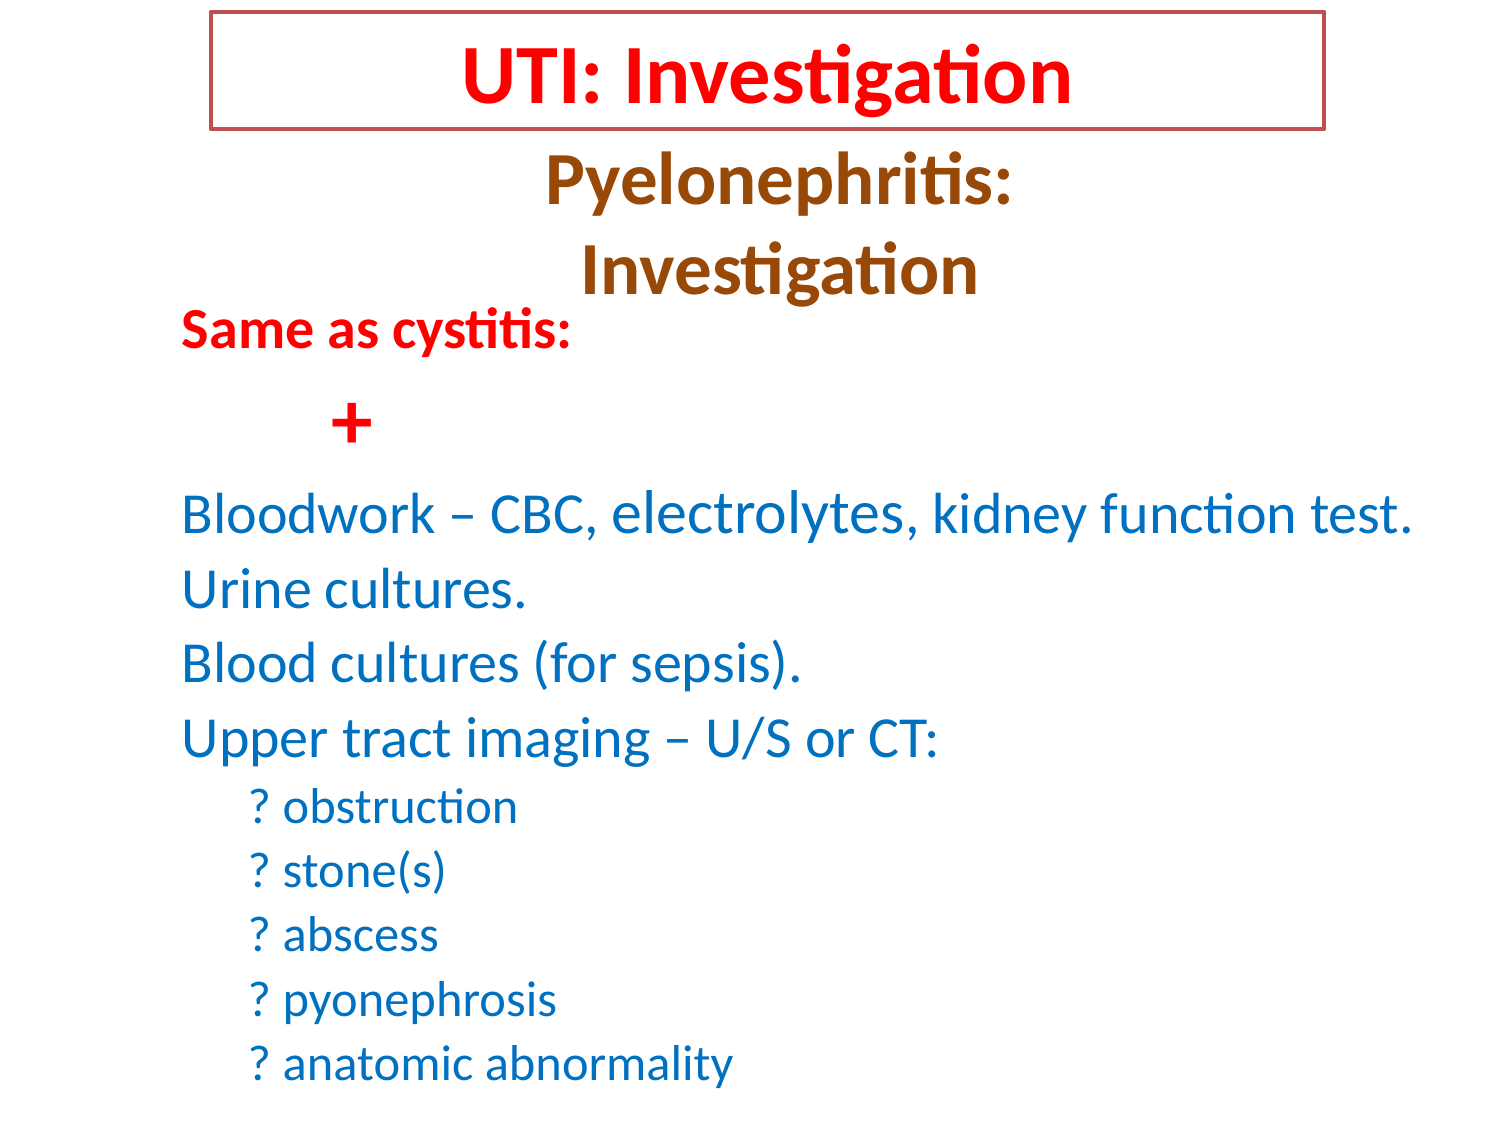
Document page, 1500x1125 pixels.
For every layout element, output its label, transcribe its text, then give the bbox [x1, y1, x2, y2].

title Pyelonephritis: Investigation [0, 125, 1500, 313]
list Same as cystitis: + Bloodwork – CBC, electrolytes, kidney function test. Urine cultures. Blood cultures (for sepsis). Upper tract imaging – U/S or CT: ? obstruction ? stone(s) ? abscess ? pyonephrosis ? anatomic abnormality [82, 313, 1454, 1125]
text_box UTI: Investigation [209, 10, 1326, 131]
